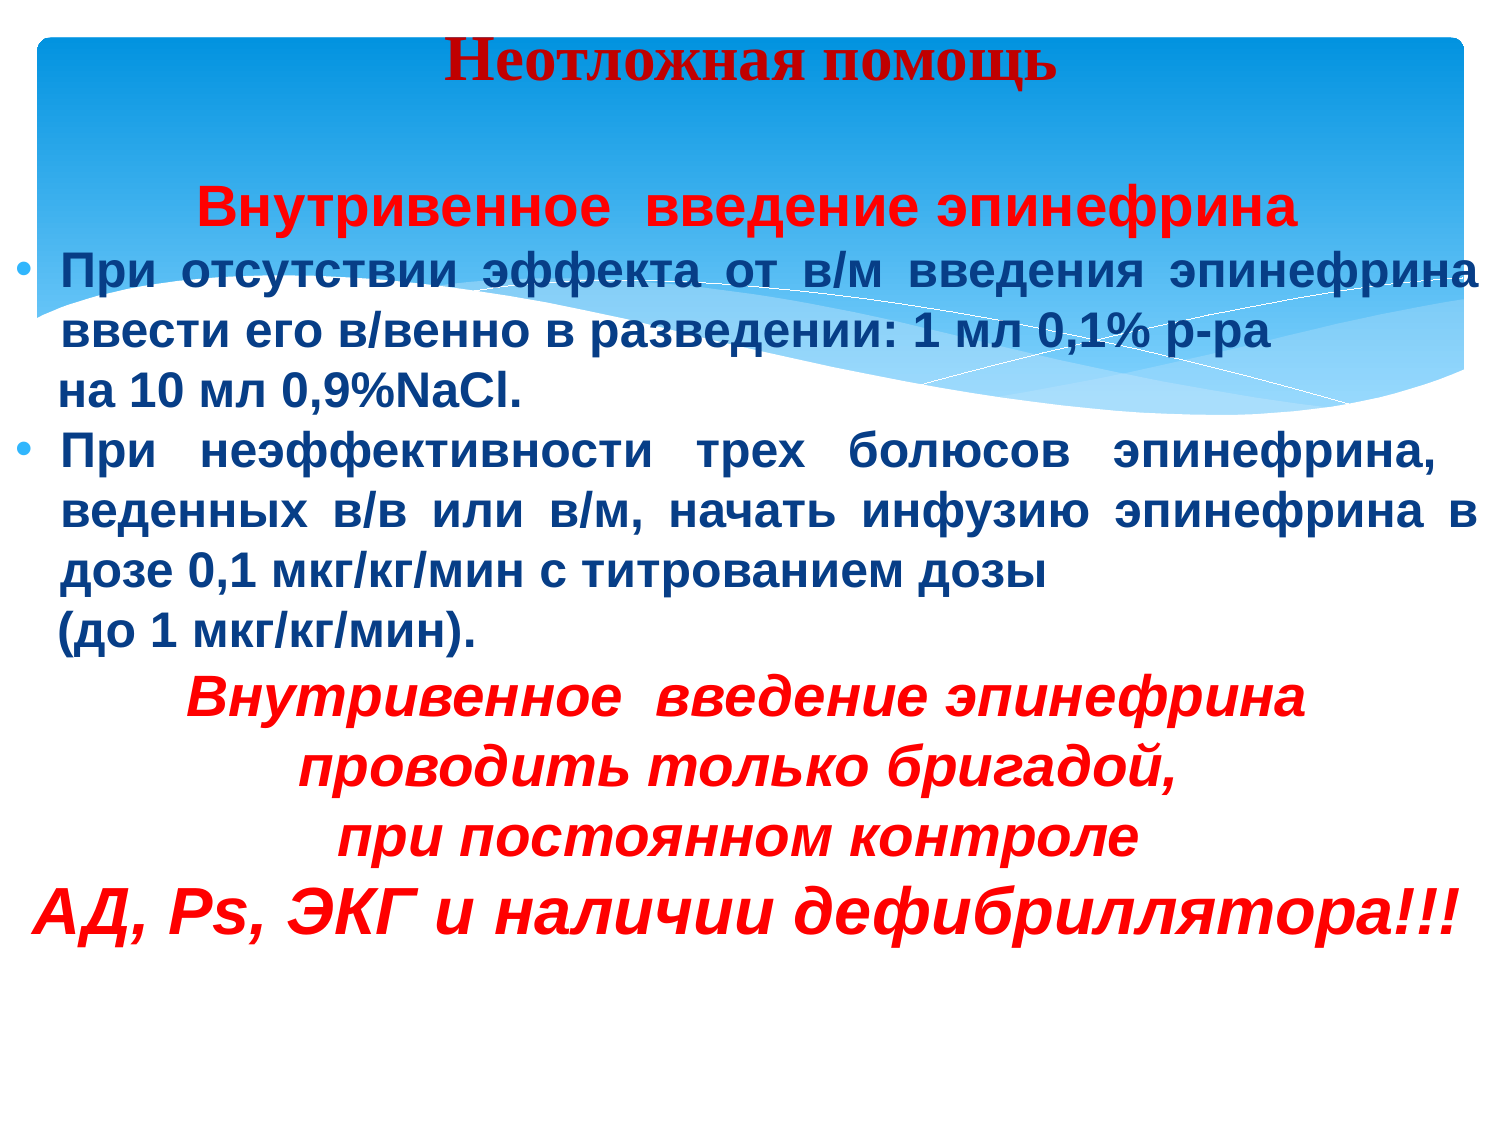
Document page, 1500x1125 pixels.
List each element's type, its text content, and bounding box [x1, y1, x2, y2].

title Неотложная помощь [76, 7, 1427, 101]
list Внутривенное введение эпинефрина При отсутствии эффекта от в/м введения эпинефрина ввести его в/венно в разведении: 1 мл 0,1% р-ра на 10 мл 0,9%NaCl. При неэффективности трех болюсов эпинефрина, веденных в/в или в/м, начать инфузию эпинефрина в дозе 0,1 мкг/кг/мин с титрованием дозы (до 1 мкг/кг/мин). Внутривенное введение эпинефрина проводить только бригадой, при постоянном контроле АД, Ps, ЭКГ и наличии дефибриллятора!!! [0, 125, 1495, 1047]
